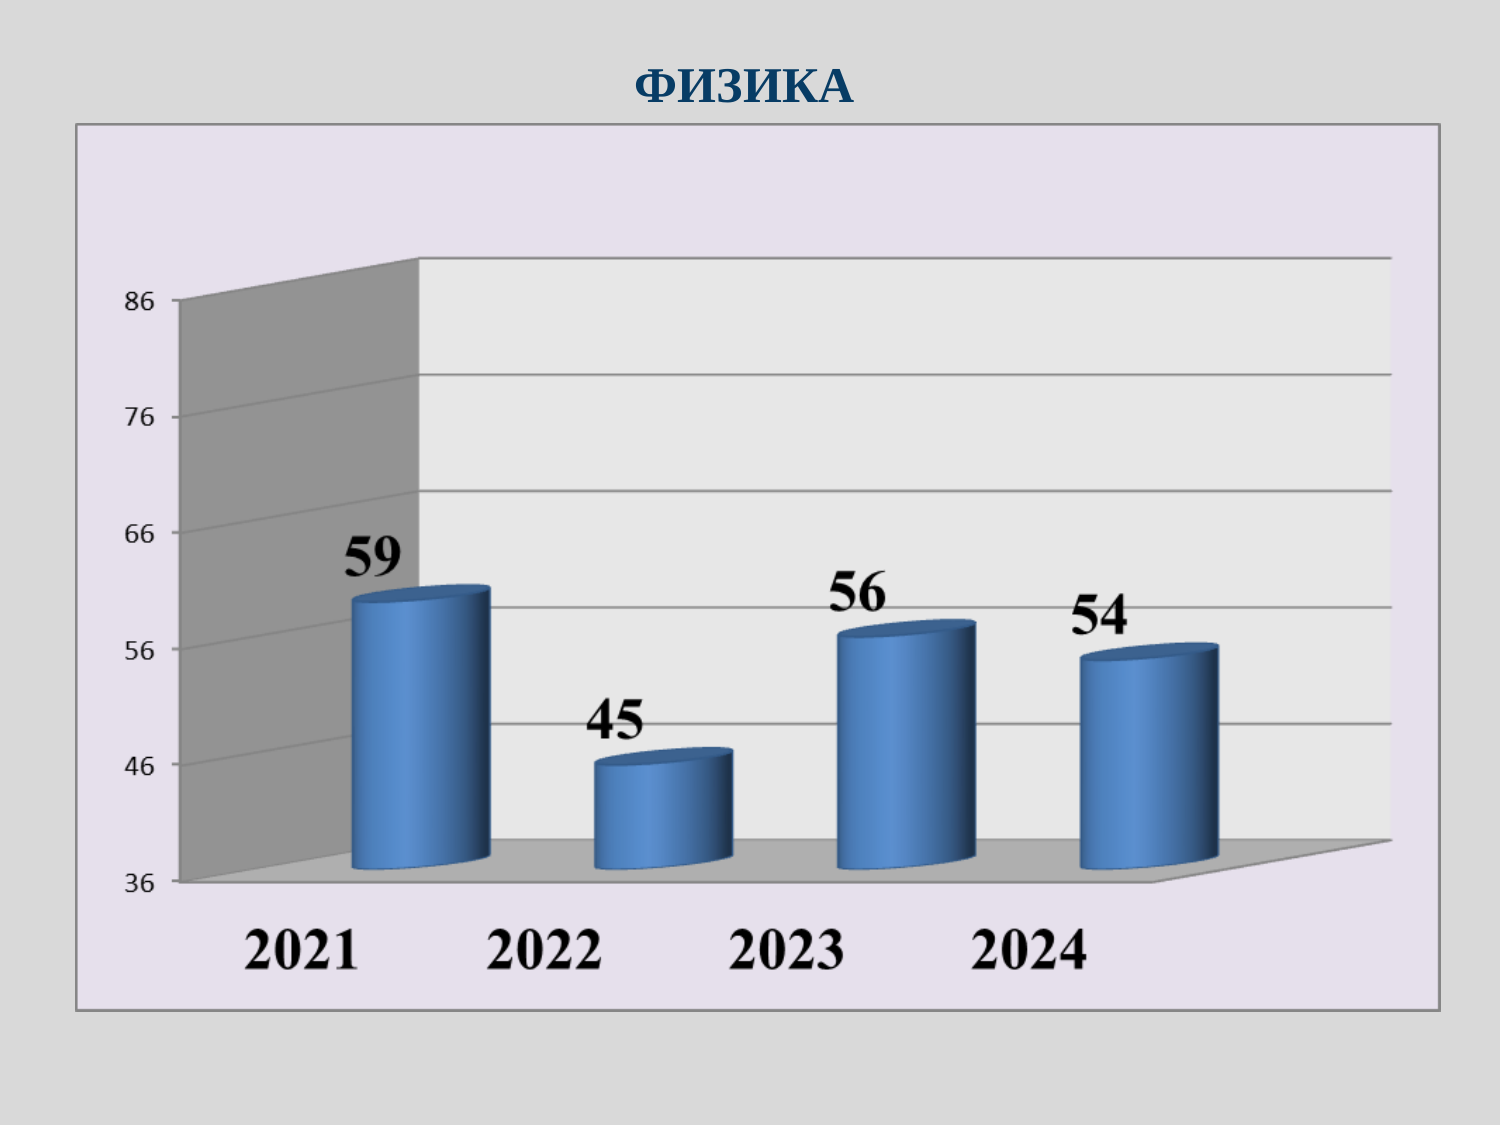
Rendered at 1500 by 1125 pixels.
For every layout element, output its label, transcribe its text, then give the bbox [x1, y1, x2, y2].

text_box ФИЗИКА [74, 45, 1425, 123]
picture [74, 123, 1442, 1012]
